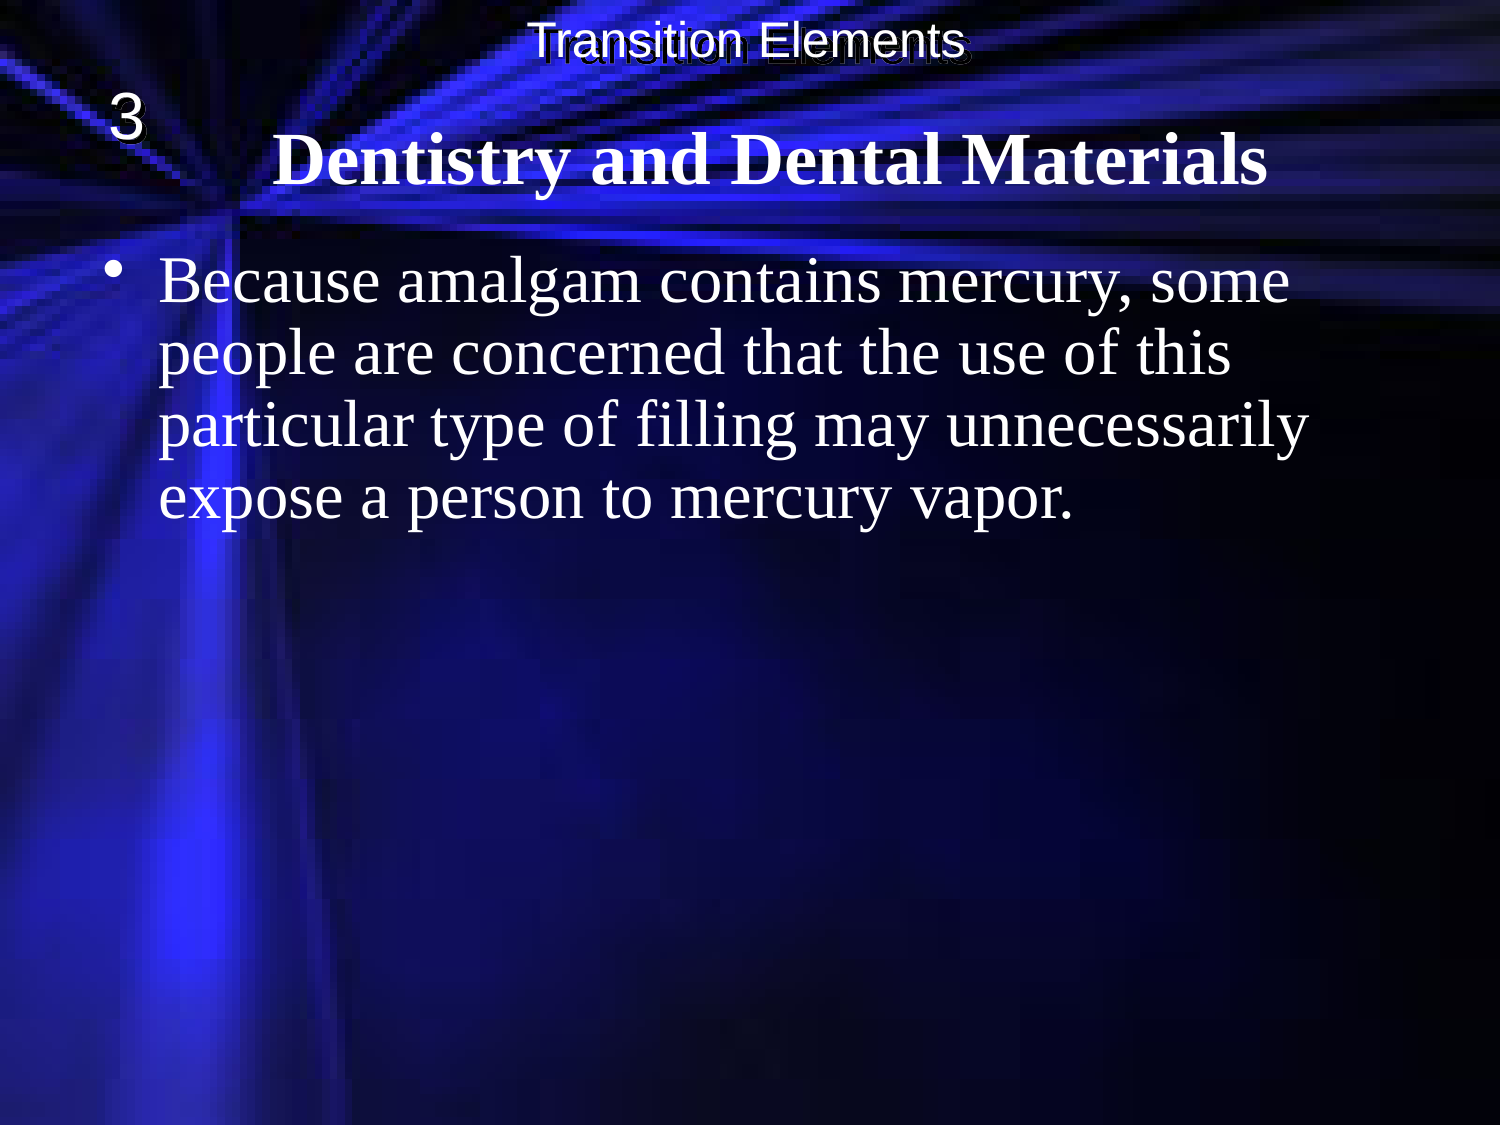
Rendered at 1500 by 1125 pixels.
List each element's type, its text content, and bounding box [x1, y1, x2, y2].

text_box 3 [93, 65, 161, 160]
text_box Dentistry and Dental Materials [257, 112, 1286, 209]
text_box Transition Elements [511, 0, 982, 75]
text_box Because amalgam contains mercury, some people are concerned that the use of this particular type of filling may unnecessarily expose a person to mercury vapor. [87, 237, 1425, 540]
picture [0, 0, 1500, 1125]
